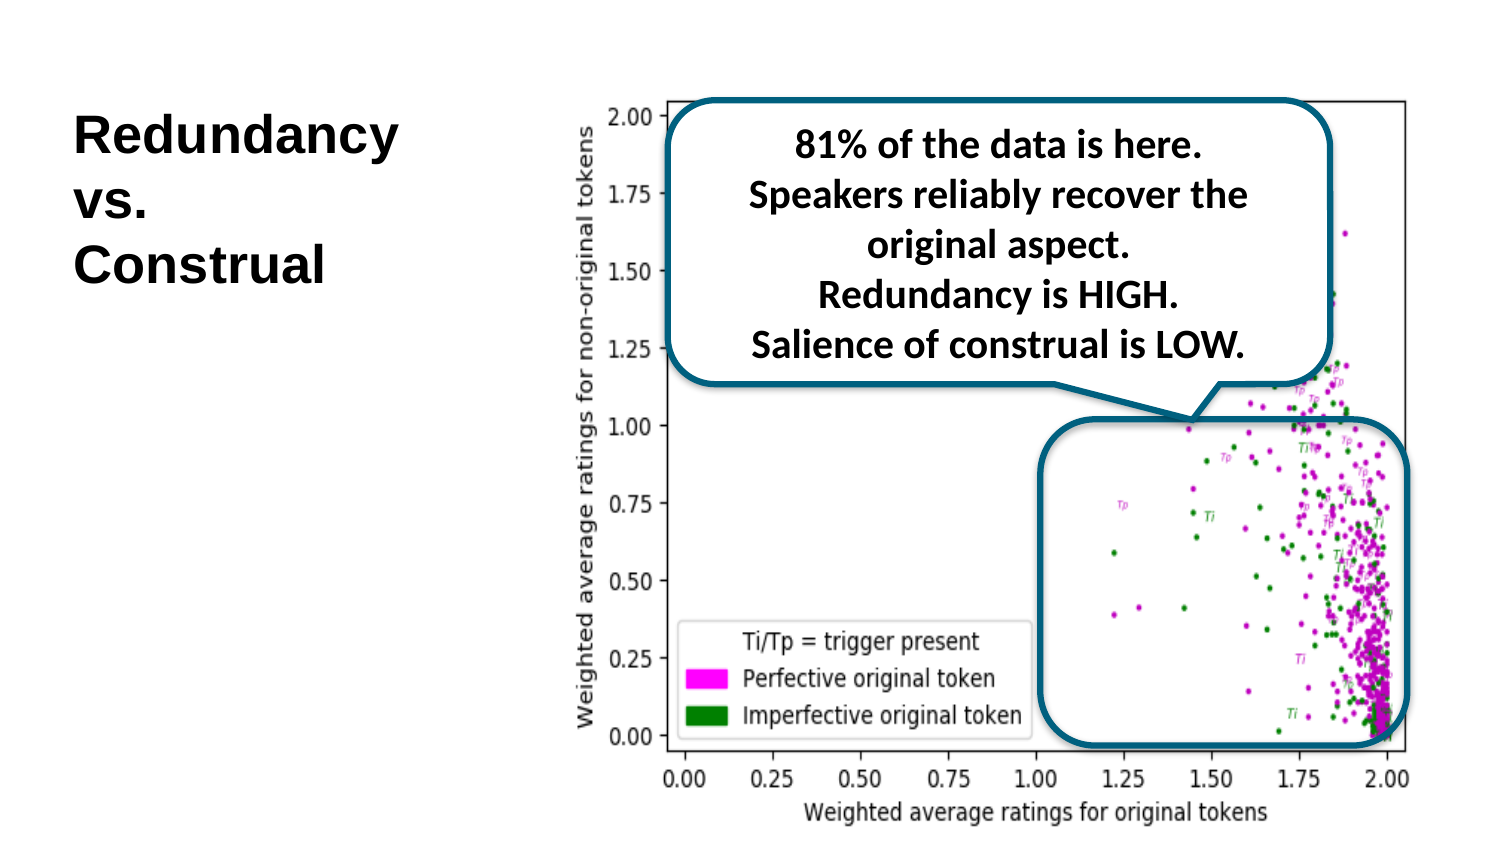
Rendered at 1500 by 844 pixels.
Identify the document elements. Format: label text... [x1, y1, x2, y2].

picture [548, 0, 1500, 844]
title Redundancy vs. Construal [58, 57, 481, 302]
